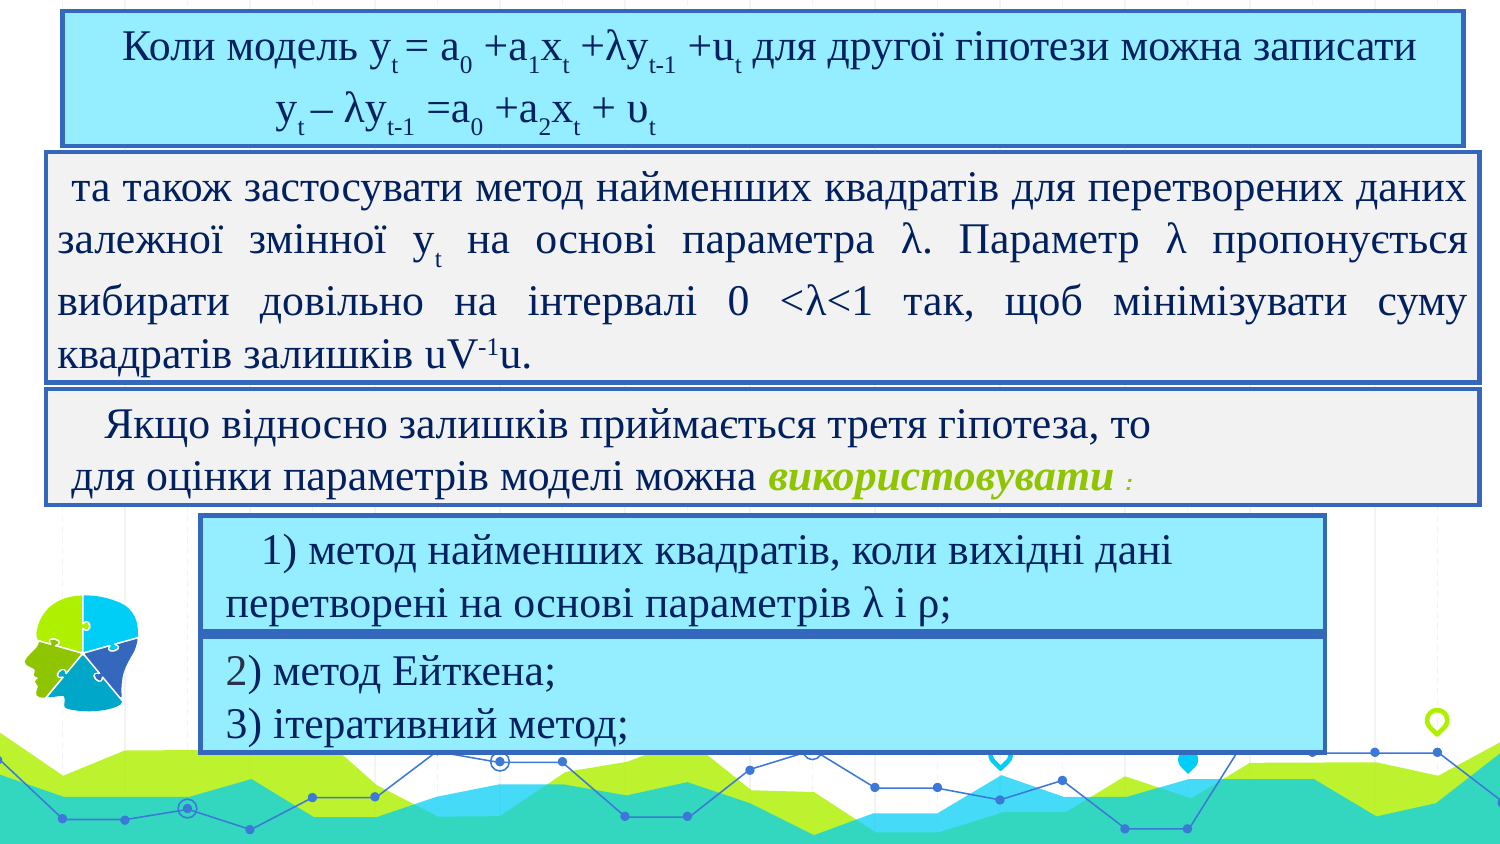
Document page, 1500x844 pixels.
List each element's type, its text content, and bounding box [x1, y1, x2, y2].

text_box та також застосувати метод найменших квадратів для перетворених даних залежної змінної yt на основі параметра λ. Параметр λ пропонується вибирати довільно на інтервалі 0 <λ<1 так, щоб мінімізувати суму квадратів залишків uV-1u. [45, 152, 1480, 383]
text_box метод найменших квадратів, коли вихідні дані перетворені на основі параметрів λ і ρ; [200, 515, 1326, 632]
text_box 2) метод Ейткена; 3) ітеративний метод; [200, 636, 1326, 753]
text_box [24, 594, 140, 716]
text_box Коли модель yt = a0 +a1xt +λyt-1 +ut для другої гіпотези можна записати yt – λyt-1 =a0 +a2xt + υt [62, 11, 1464, 146]
text_box Якщо відносно залишків приймається третя гіпотеза, то для оцінки параметрів моделі можна використовувати : [45, 388, 1480, 506]
